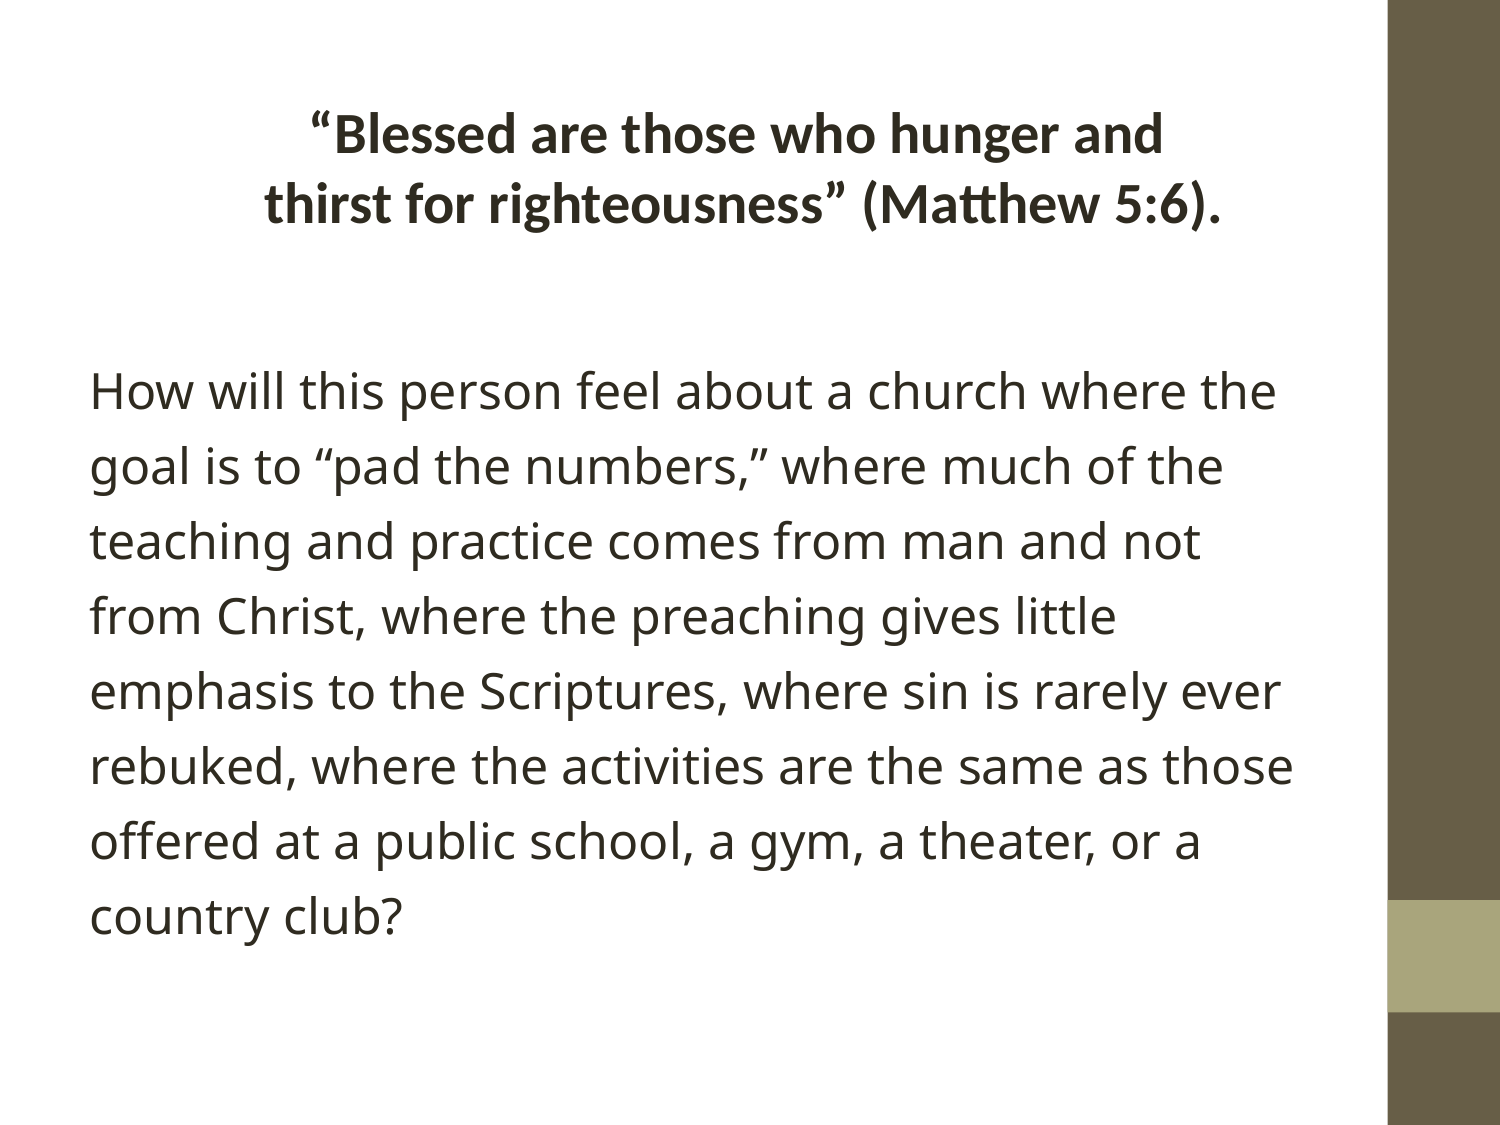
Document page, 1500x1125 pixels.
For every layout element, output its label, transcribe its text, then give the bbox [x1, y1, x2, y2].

text_box “Blessed are those who hunger and thirst for righteousness” (Matthew 5:6). [149, 87, 1338, 243]
text_box How will this person feel about a church where the goal is to “pad the numbers,” where much of the teaching and practice comes from man and not from Christ, where the preaching gives little emphasis to the Scriptures, where sin is rarely ever rebuked, where the activities are the same as those offered at a public school, a gym, a theater, or a country club? [75, 337, 1313, 953]
